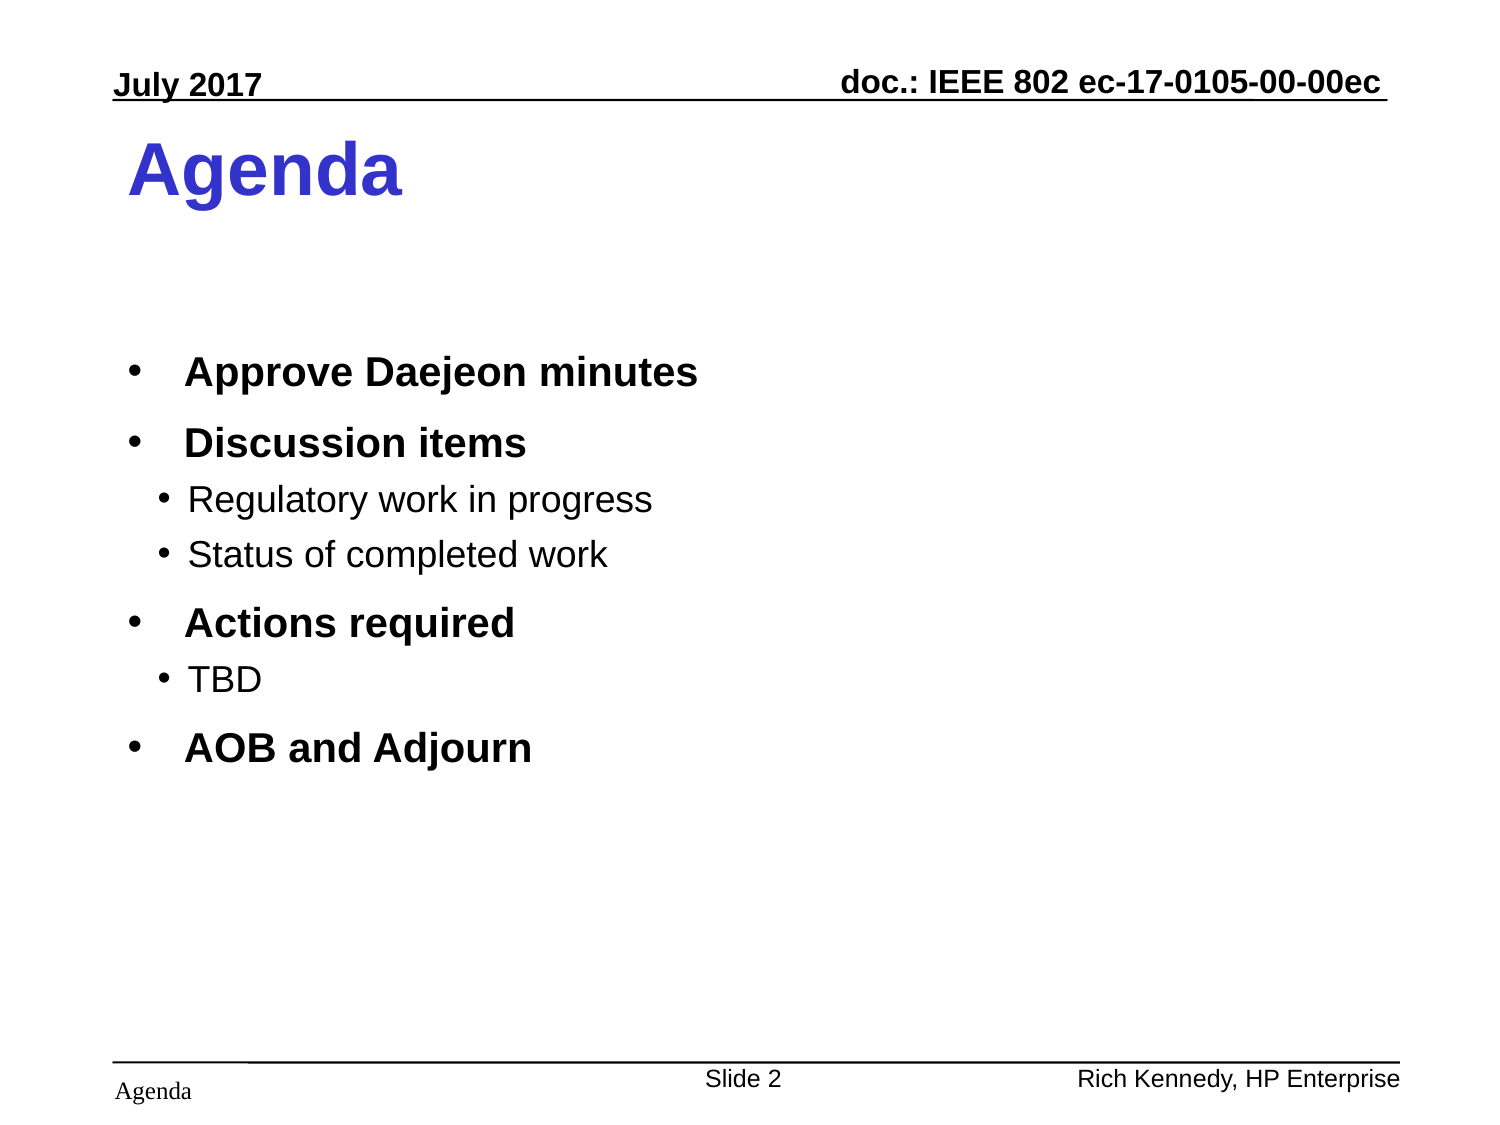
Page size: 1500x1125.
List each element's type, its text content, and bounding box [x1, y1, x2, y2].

title Agenda [112, 112, 1388, 288]
text_box Agenda [99, 1067, 238, 1112]
list Approve Daejeon minutes Discussion items Regulatory work in progress Status of completed work Actions required TBD AOB and Adjourn [112, 337, 1388, 1038]
footer Rich Kennedy, HP Enterprise [878, 1061, 1402, 1093]
slide_number Slide 2 [687, 1061, 800, 1123]
